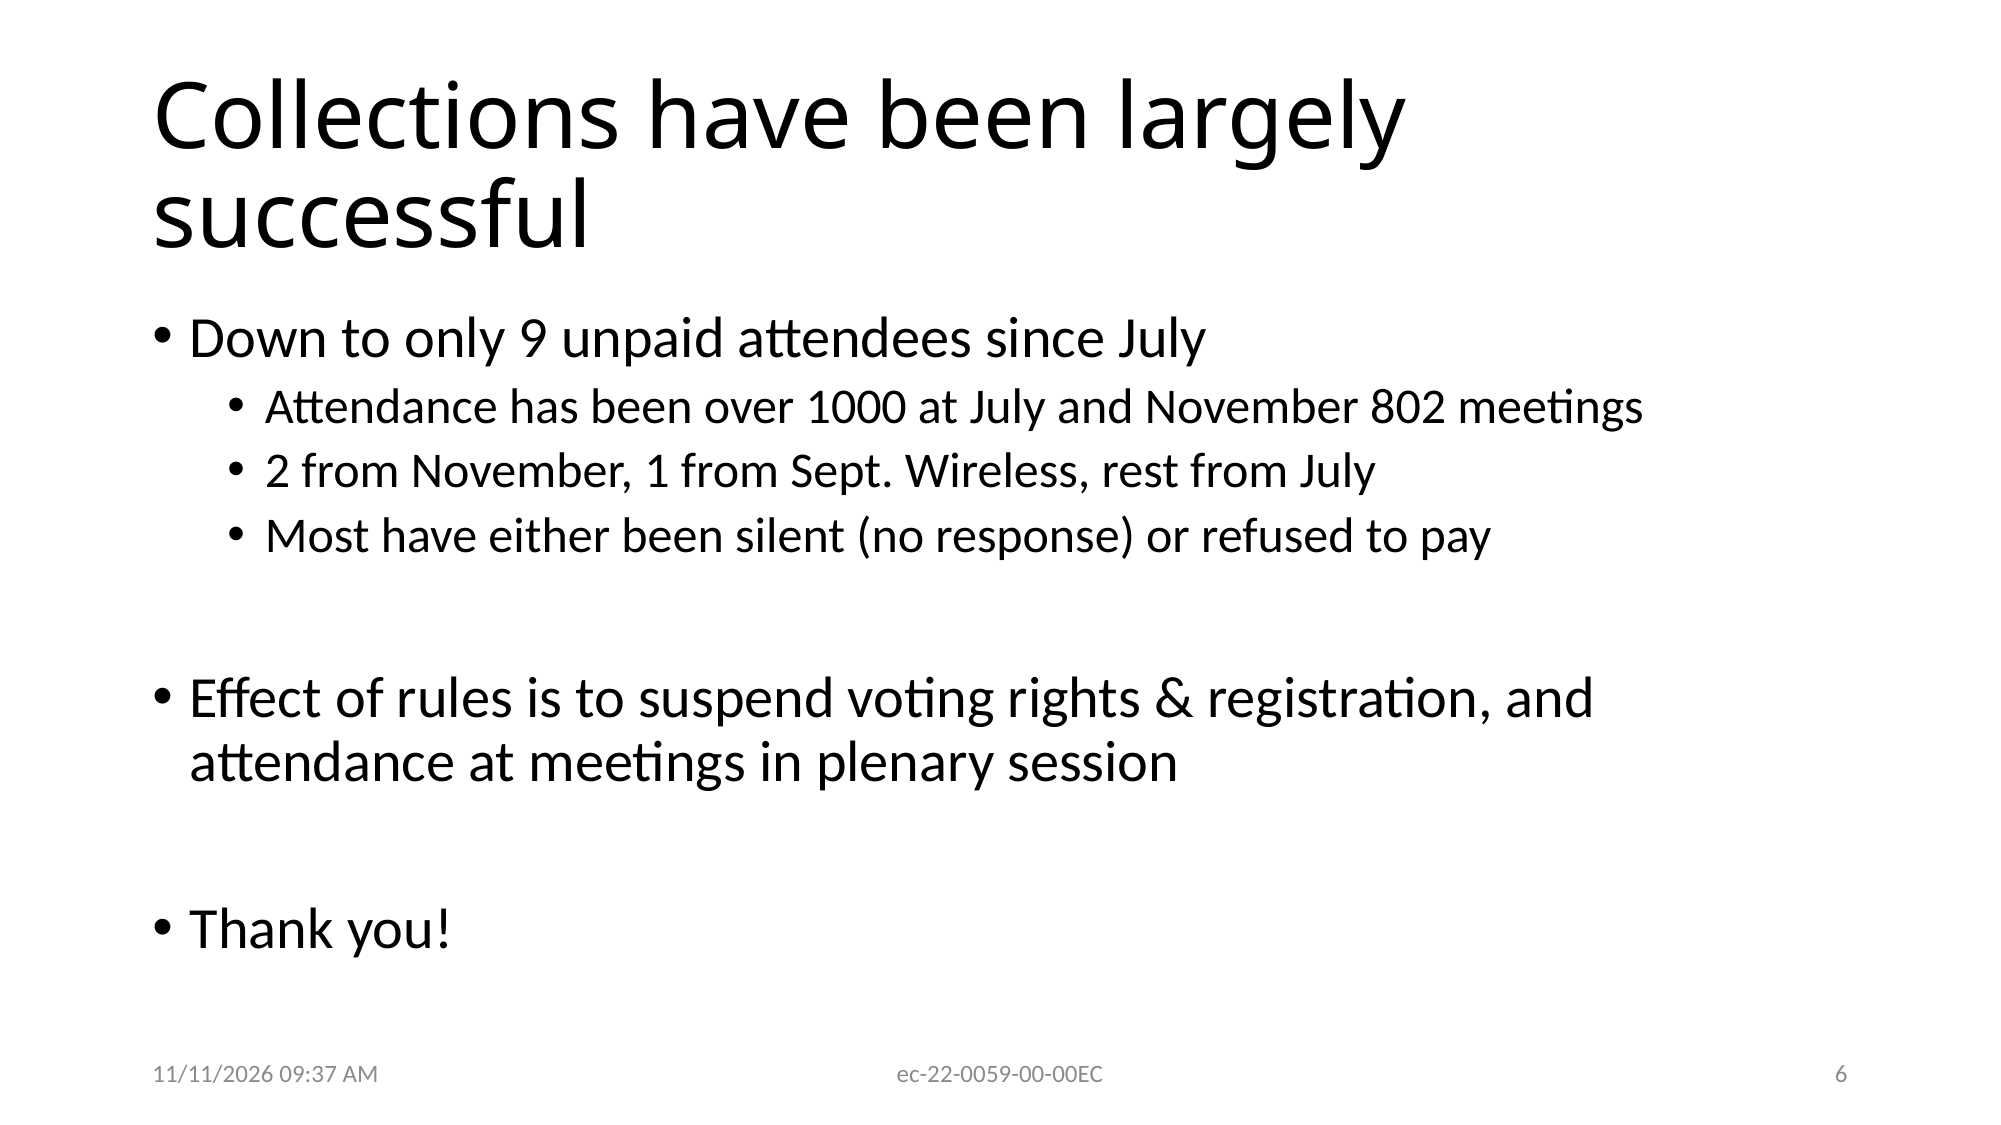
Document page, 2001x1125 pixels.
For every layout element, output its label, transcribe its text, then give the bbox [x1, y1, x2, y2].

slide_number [137, 1042, 588, 1103]
footer ec-22-0059-00-00EC [662, 1042, 1338, 1103]
slide_number 6 [1412, 1042, 1863, 1103]
title Collections have been largely successful [137, 59, 1863, 278]
list Down to only 9 unpaid attendees since July Attendance has been over 1000 at July and November 802 meetings 2 from November, 1 from Sept. Wireless, rest from July Most have either been silent (no response) or refused to pay Effect of rules is to suspend voting rights & registration, and attendance at meetings in plenary session Thank you! [137, 299, 1863, 1014]
